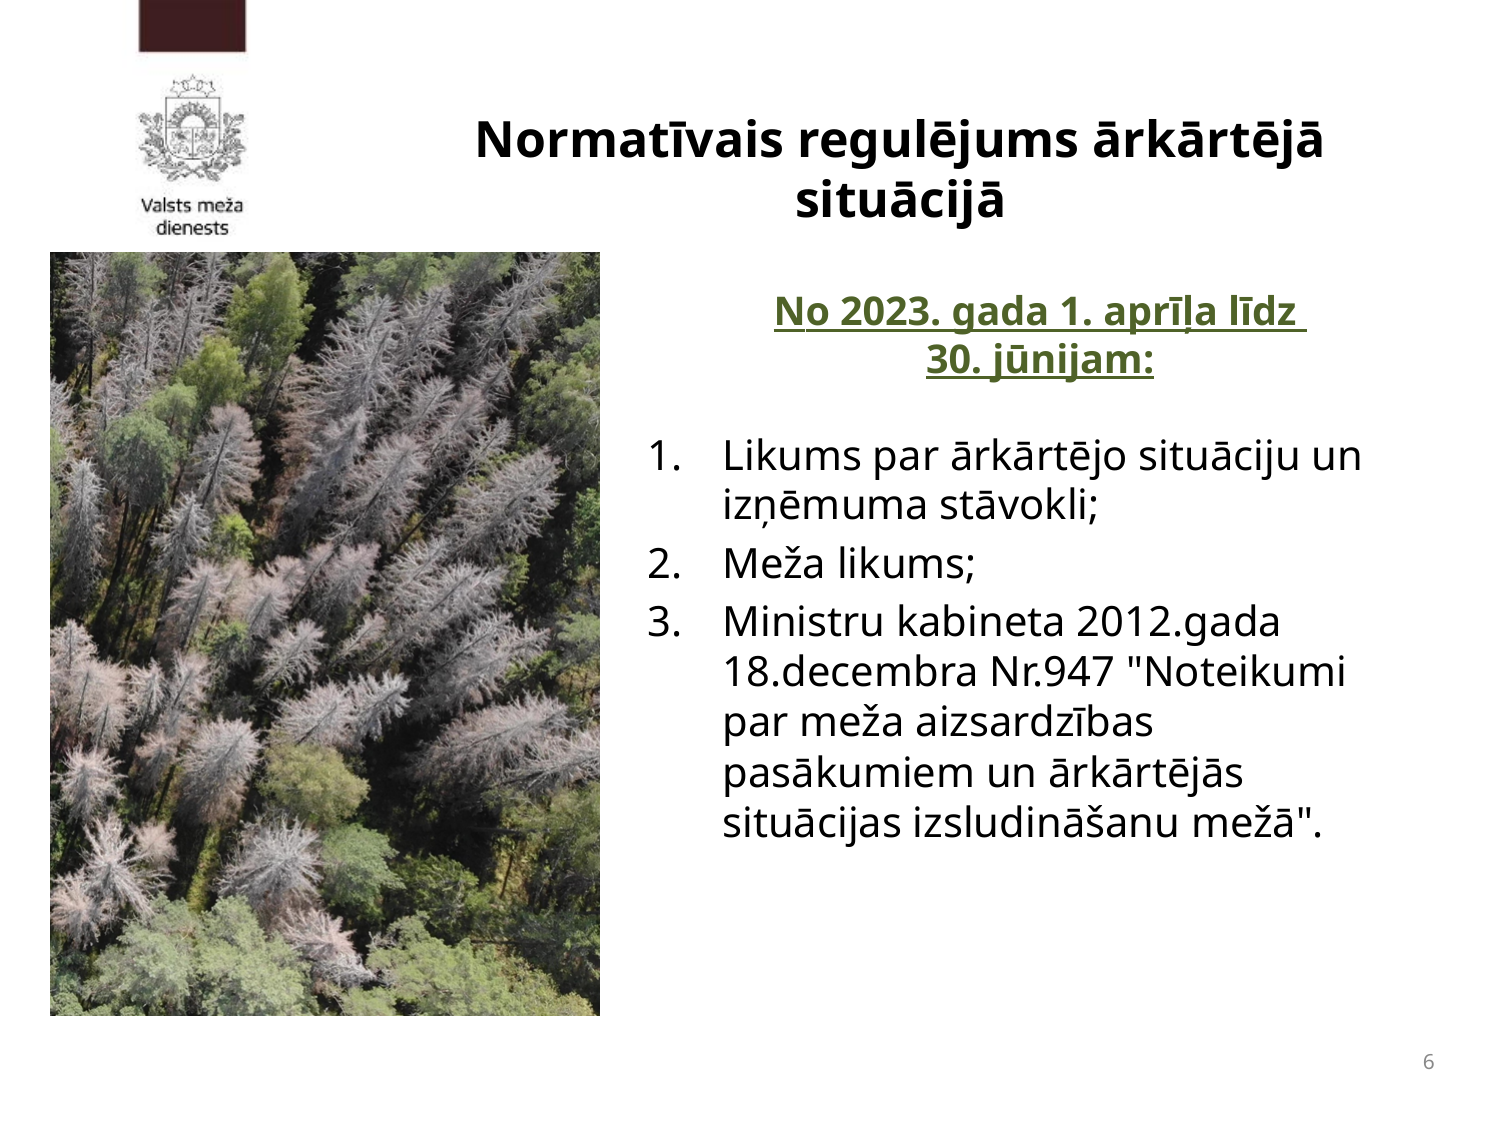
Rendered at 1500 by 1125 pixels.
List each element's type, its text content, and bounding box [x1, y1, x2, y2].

list Likums par ārkārtējo situāciju un izņēmuma stāvokli; Meža likums; Ministru kabineta 2012.gada 18.decembra Nr.947 "Noteikumi par meža aizsardzības pasākumiem un ārkārtējās situācijas izsludināšanu mežā". [632, 431, 1425, 891]
picture [48, 0, 600, 1016]
title Normatīvais regulējums ārkārtējā situācijā [388, 100, 1414, 271]
slide_number 6 [1400, 1037, 1450, 1088]
text_box No 2023. gada 1. aprīļa līdz 30. jūnijam: [615, 278, 1466, 431]
